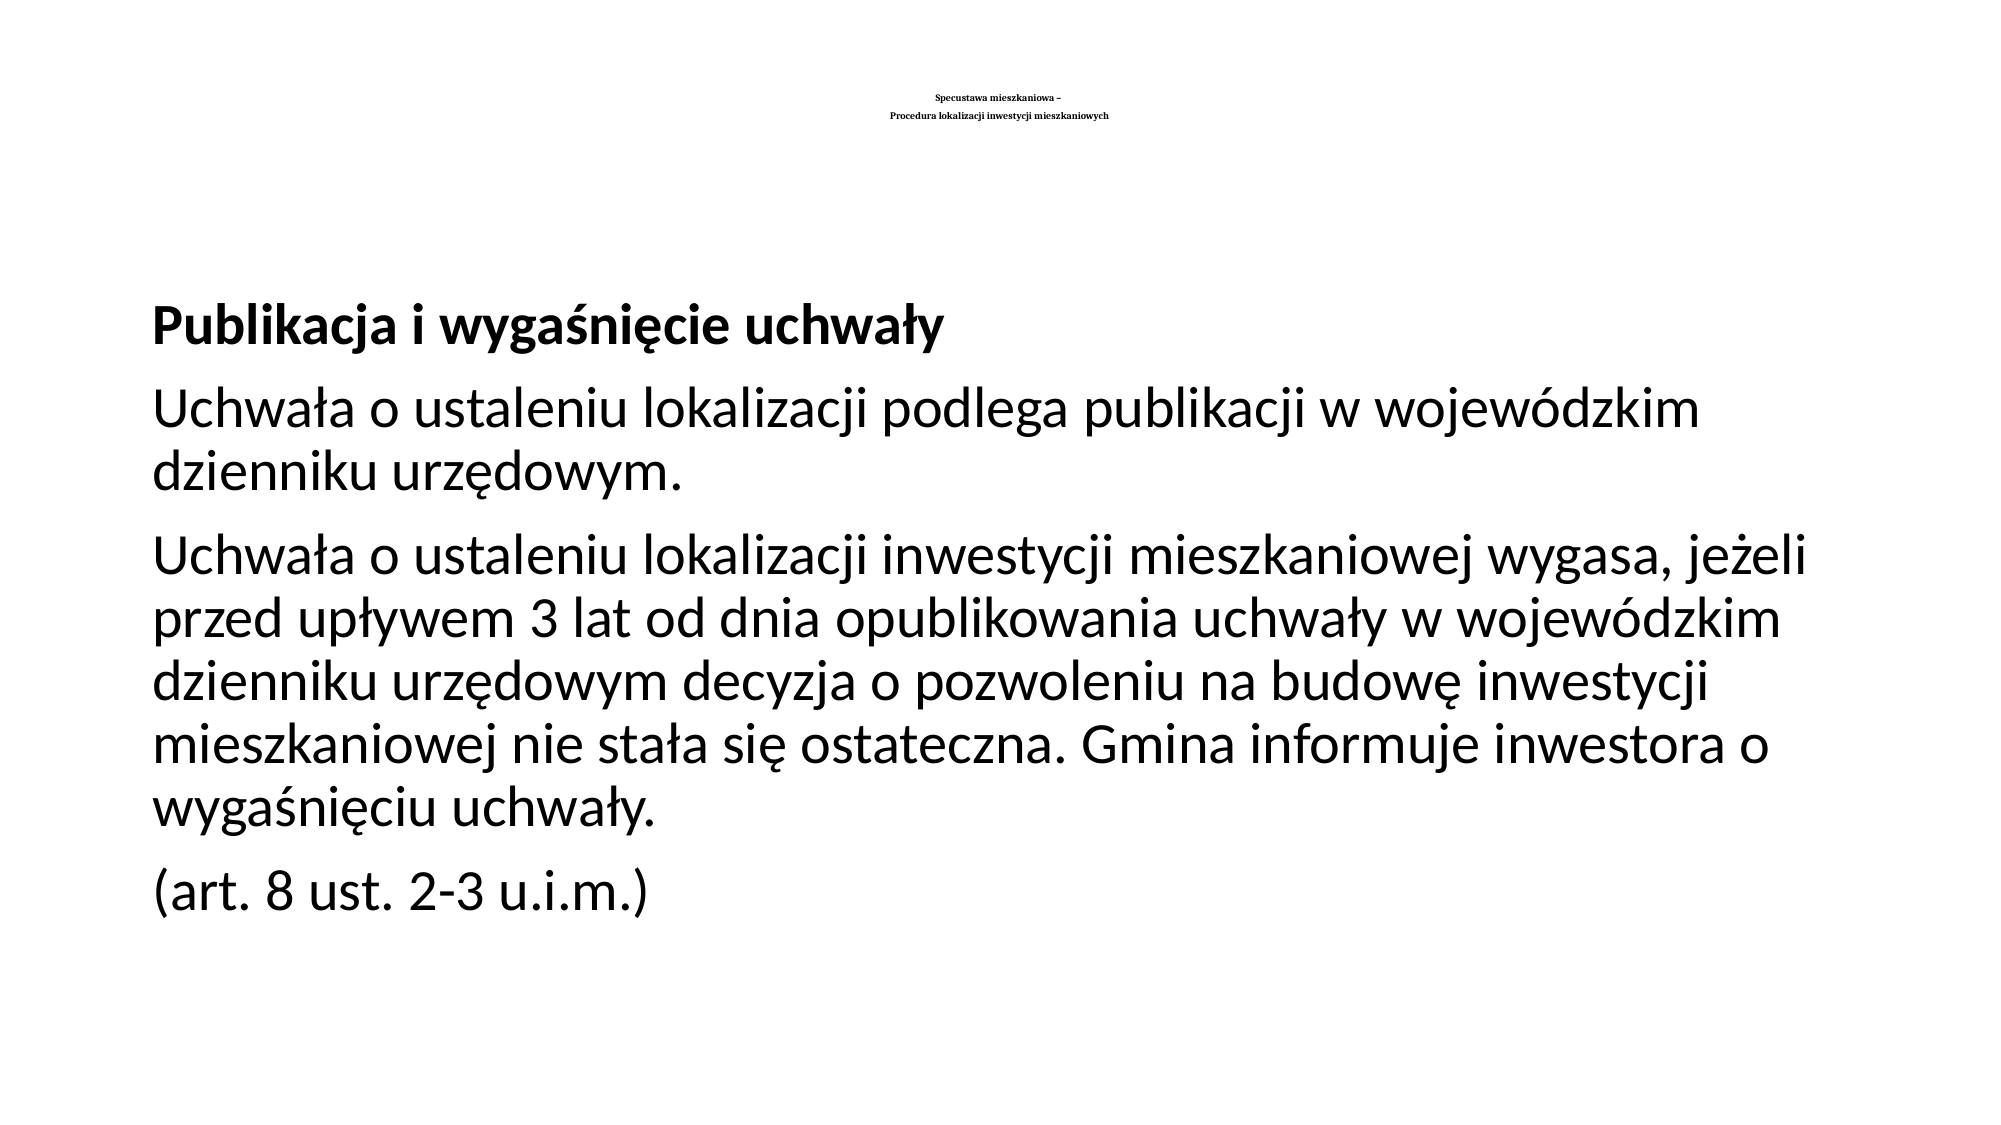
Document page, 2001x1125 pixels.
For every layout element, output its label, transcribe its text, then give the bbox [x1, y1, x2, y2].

title Specustawa mieszkaniowa – Procedura lokalizacji inwestycji mieszkaniowych [137, 59, 1863, 130]
list Publikacja i wygaśnięcie uchwały Uchwała o ustaleniu lokalizacji podlega publikacji w wojewódzkim dzienniku urzędowym. Uchwała o ustaleniu lokalizacji inwestycji mieszkaniowej wygasa, jeżeli przed upływem 3 lat od dnia opublikowania uchwały w wojewódzkim dzienniku urzędowym decyzja o pozwoleniu na budowę inwestycji mieszkaniowej nie stała się ostateczna. Gmina informuje inwestora o wygaśnięciu uchwały. (art. 8 ust. 2-3 u.i.m.) [137, 286, 1863, 1014]
